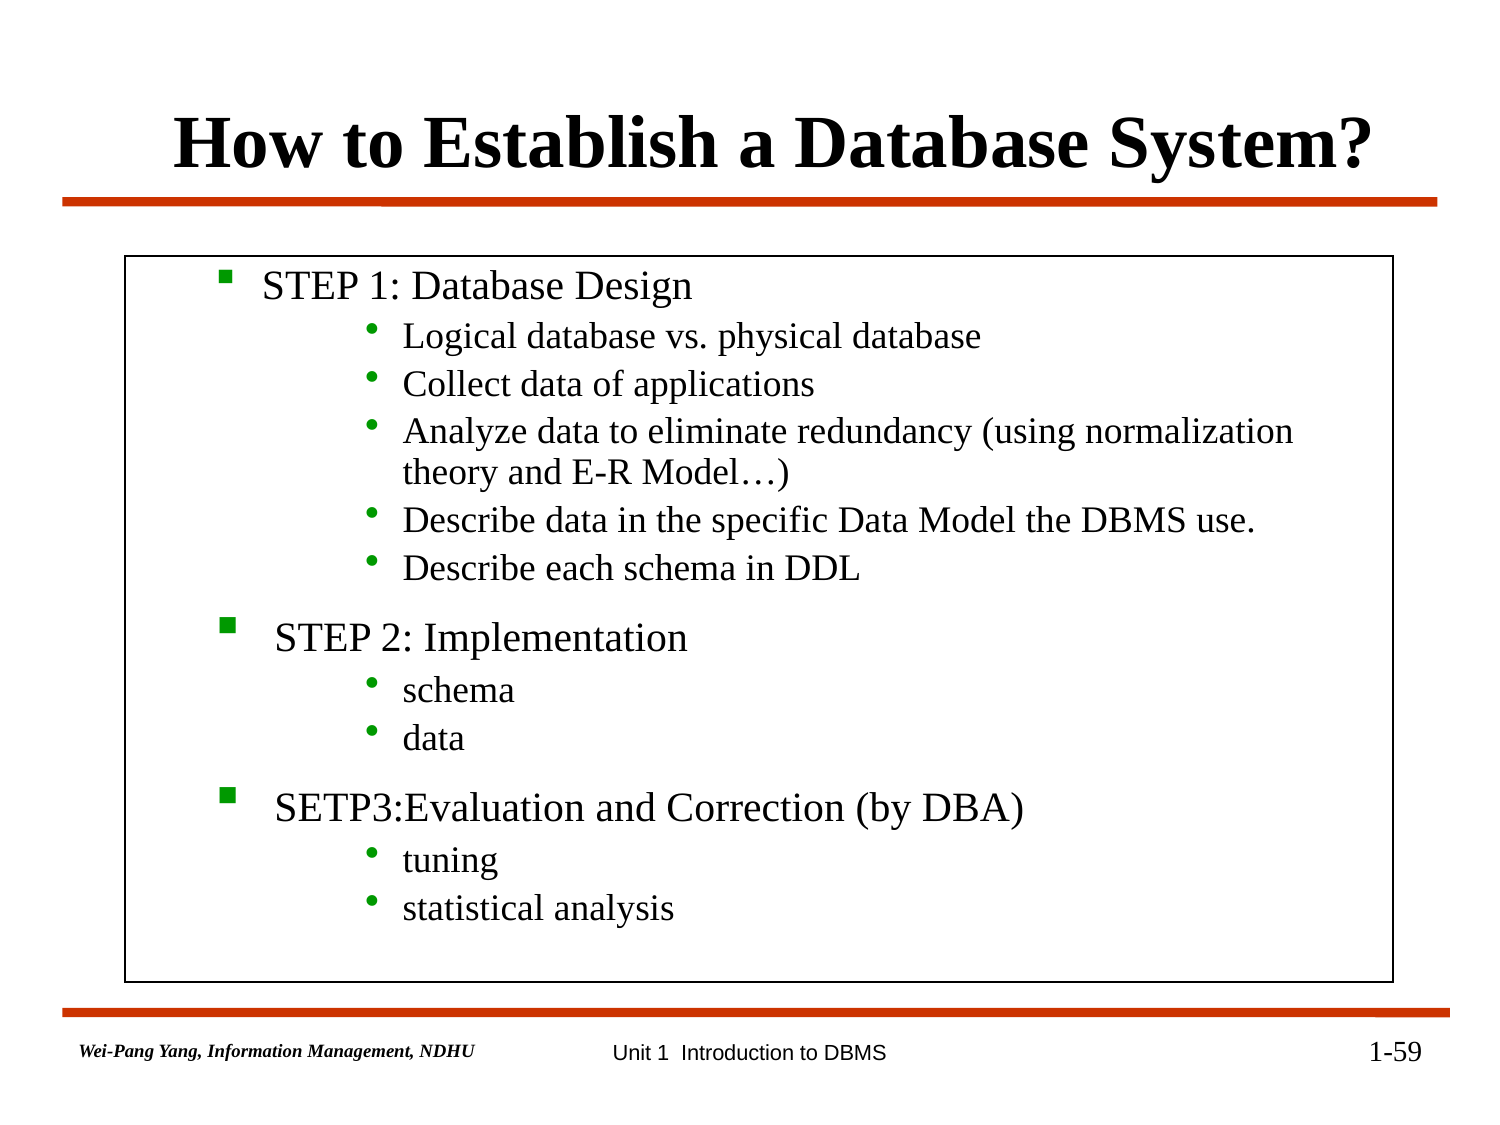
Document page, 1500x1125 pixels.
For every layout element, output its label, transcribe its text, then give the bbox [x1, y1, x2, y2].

list STEP 1: Database Design Logical database vs. physical database Collect data of applications Analyze data to eliminate redundancy (using normalization theory and E-R Model…) Describe data in the specific Data Model the DBMS use. Describe each schema in DDL STEP 2: Implementation schema data SETP3:Evaluation and Correction (by DBA) tuning statistical analysis [125, 255, 1393, 983]
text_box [742, 548, 757, 576]
text_box How to Establish a Database System? [102, 95, 1448, 191]
slide_number 1-59 [1125, 1025, 1438, 1100]
